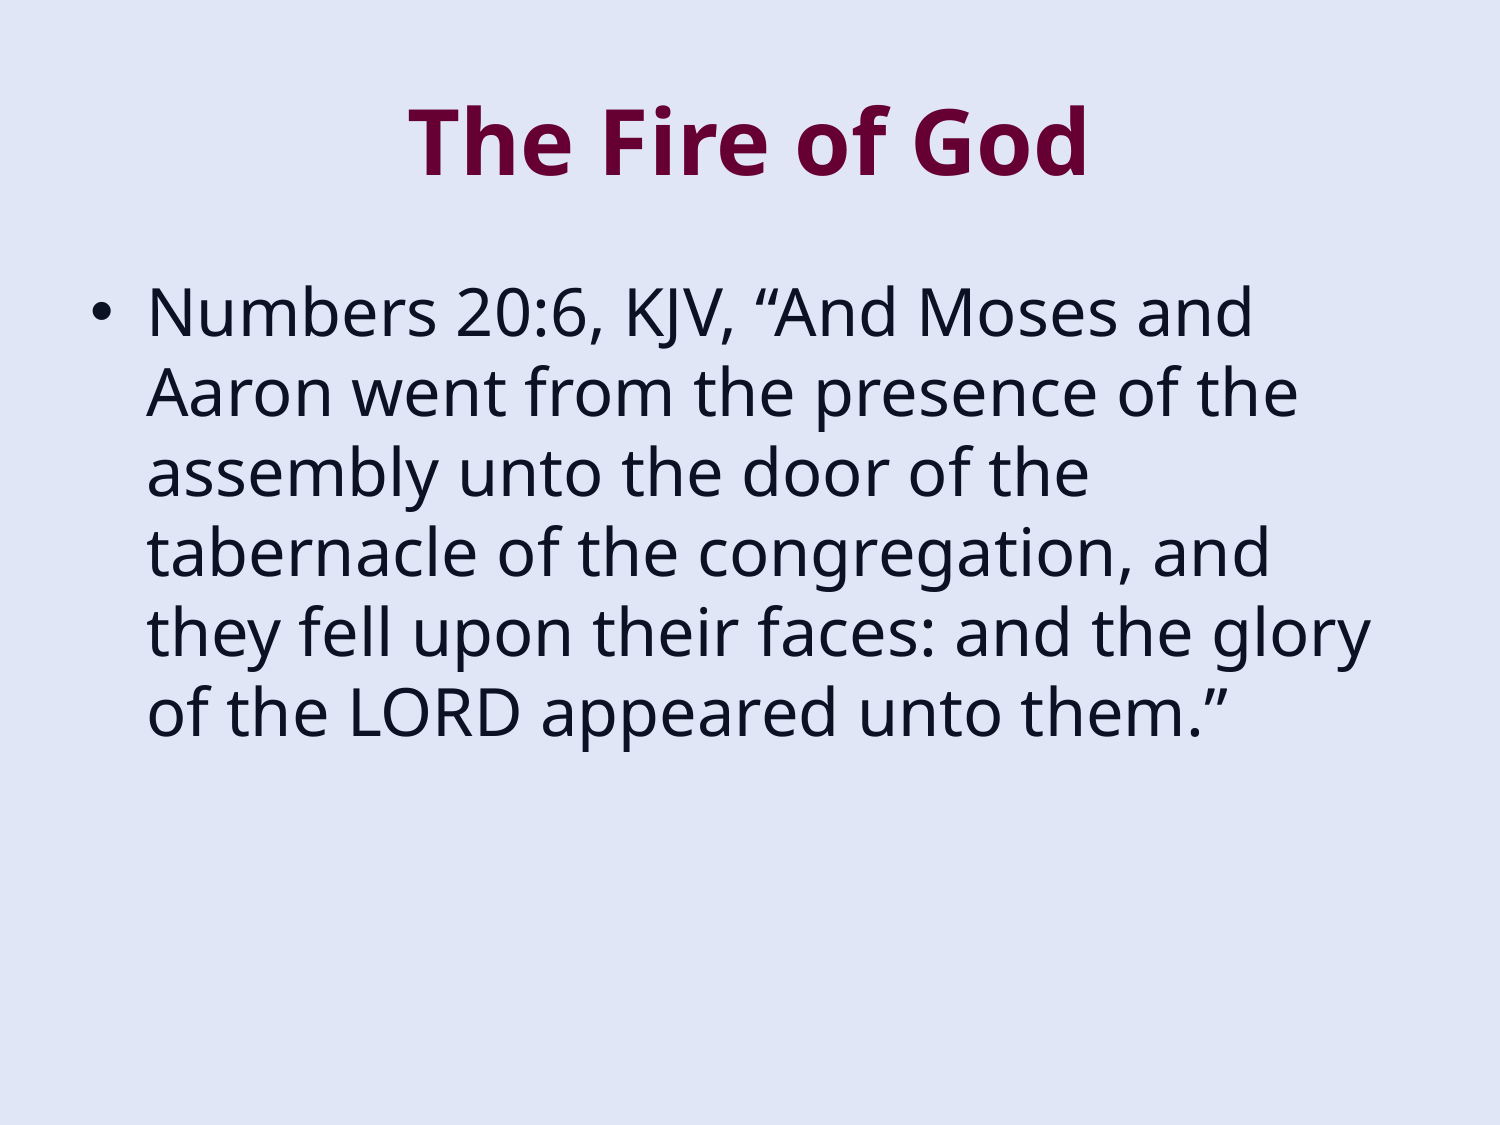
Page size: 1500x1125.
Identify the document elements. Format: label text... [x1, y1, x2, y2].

title The Fire of God [75, 45, 1425, 233]
list Numbers 20:6, KJV, “And Moses and Aaron went from the presence of the assembly unto the door of the tabernacle of the congregation, and they fell upon their faces: and the glory of the LORD appeared unto them.” [75, 262, 1425, 1005]
